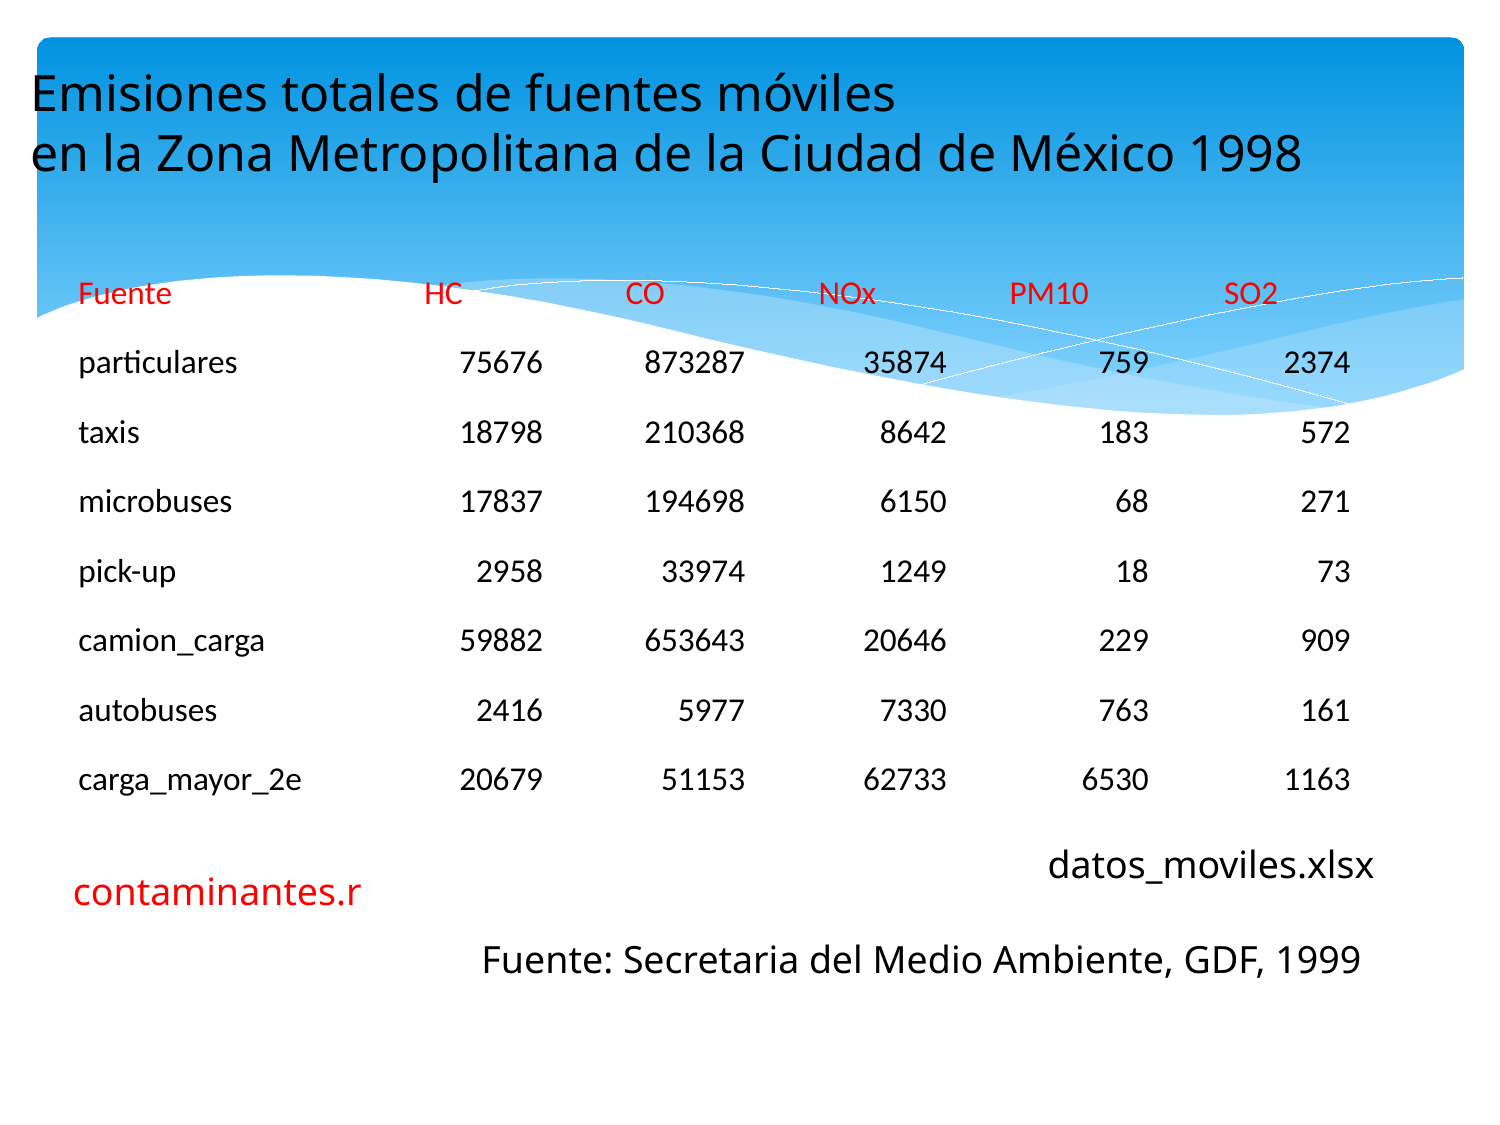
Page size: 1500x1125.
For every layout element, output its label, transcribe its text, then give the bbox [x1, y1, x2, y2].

table_cell 194698 [544, 452, 746, 521]
table_cell 6150 [746, 452, 948, 521]
table_cell 1163 [1150, 729, 1352, 799]
table_cell 653643 [544, 590, 746, 660]
table_cell 73 [1150, 521, 1352, 590]
table_cell 183 [948, 382, 1150, 452]
table_cell 20646 [746, 590, 948, 660]
table_cell 35874 [746, 313, 948, 382]
table_header NOx [746, 244, 948, 313]
table_cell 7330 [746, 660, 948, 729]
table_cell 2374 [1150, 313, 1352, 382]
table_cell 210368 [544, 382, 746, 452]
table_cell 161 [1150, 660, 1352, 729]
text_box contaminantes.r [58, 860, 377, 921]
table_header HC [343, 244, 544, 313]
table_cell 8642 [746, 382, 948, 452]
table_cell carga_mayor_2e [77, 729, 343, 799]
table_header CO [544, 244, 746, 313]
table_cell 763 [948, 660, 1150, 729]
table_cell 1249 [746, 521, 948, 590]
text_box datos_moviles.xlsx [1032, 834, 1390, 894]
table_cell 68 [948, 452, 1150, 521]
table_cell 572 [1150, 382, 1352, 452]
table_cell 62733 [746, 729, 948, 799]
table_cell 20679 [343, 729, 544, 799]
table_cell 6530 [948, 729, 1150, 799]
table_cell particulares [77, 313, 343, 382]
table_cell 51153 [544, 729, 746, 799]
table_cell pick-up [77, 521, 343, 590]
table_cell 271 [1150, 452, 1352, 521]
table_header PM10 [948, 244, 1150, 313]
table_cell camion_carga [77, 590, 343, 660]
table_cell 873287 [544, 313, 746, 382]
table_cell 18798 [343, 382, 544, 452]
table_header Fuente [77, 244, 343, 313]
table_header SO2 [1150, 244, 1352, 313]
table_cell 2416 [343, 660, 544, 729]
table_cell 59882 [343, 590, 544, 660]
table_cell 229 [948, 590, 1150, 660]
table_cell 2958 [343, 521, 544, 590]
table_cell 18 [948, 521, 1150, 590]
table_cell 75676 [343, 313, 544, 382]
table_cell 759 [948, 313, 1150, 382]
table_cell 33974 [544, 521, 746, 590]
table_cell 909 [1150, 590, 1352, 660]
table_cell 17837 [343, 452, 544, 521]
table_cell autobuses [77, 660, 343, 729]
table_cell 5977 [544, 660, 746, 729]
table_cell microbuses [77, 452, 343, 521]
text_box Fuente: Secretaria del Medio Ambiente, GDF, 1999 [466, 928, 1378, 989]
table_cell taxis [77, 382, 343, 452]
text_box Emisiones totales de fuentes móviles en la Zona Metropolitana de la Ciudad de México 1998 [15, 54, 1319, 190]
